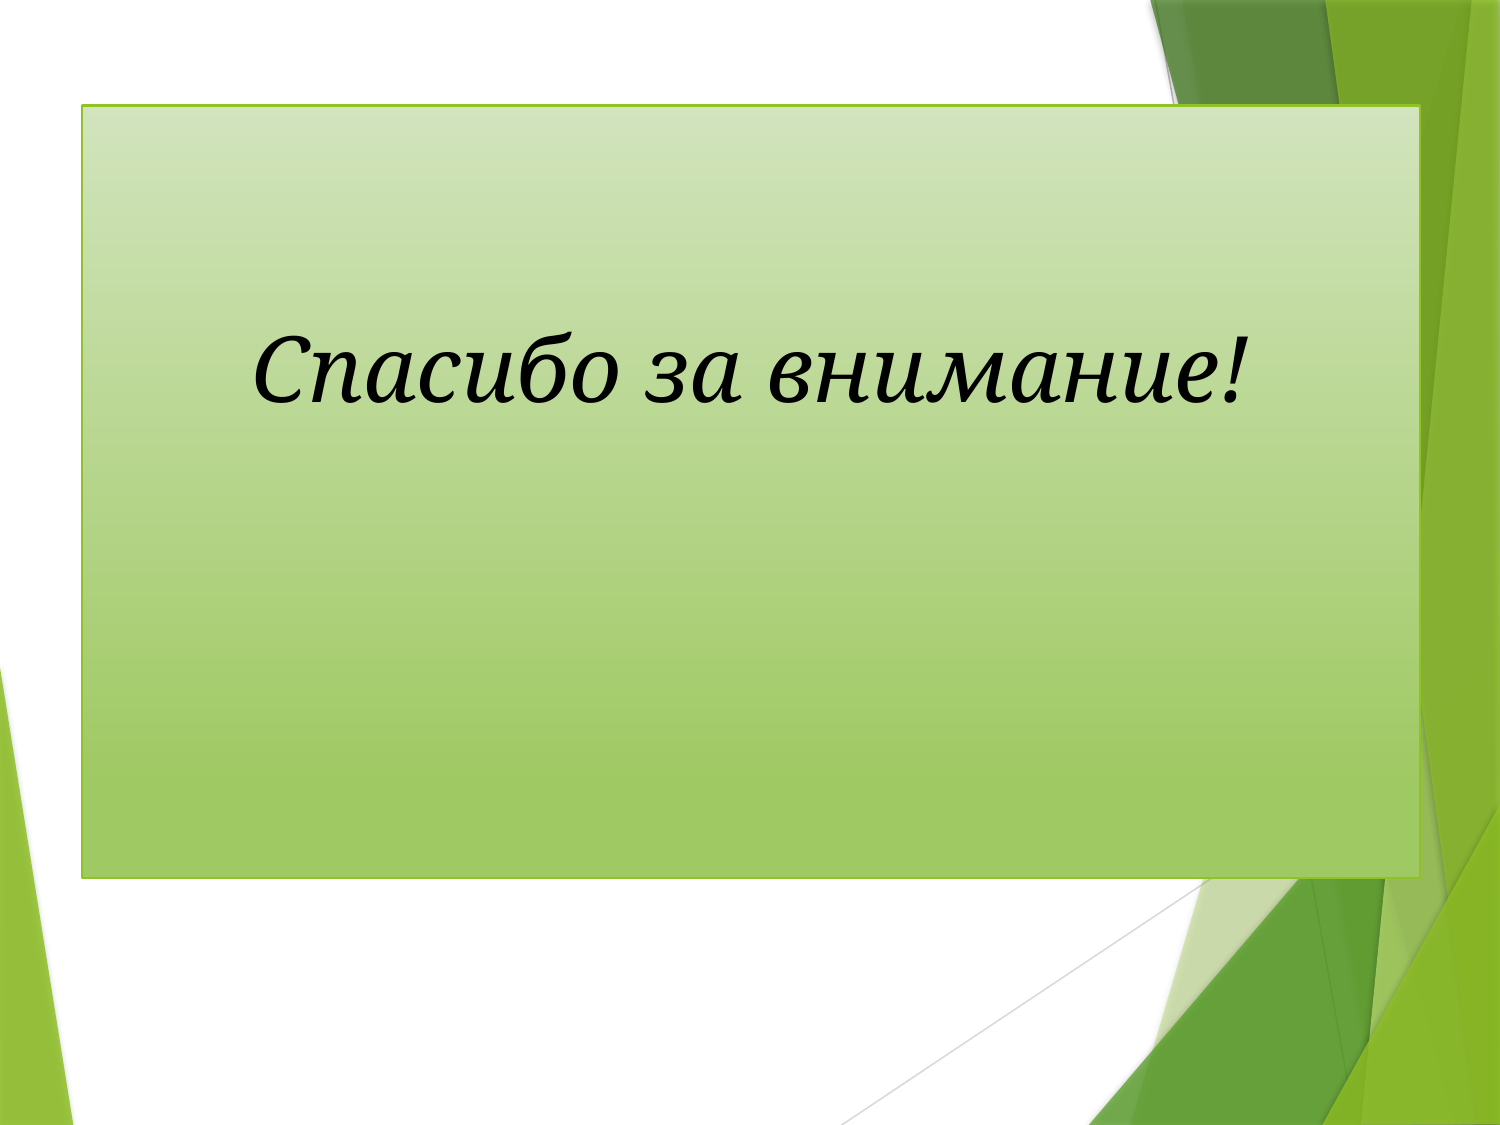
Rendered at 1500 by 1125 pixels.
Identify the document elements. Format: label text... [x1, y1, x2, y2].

list Спасибо за внимание! [81, 104, 1421, 879]
